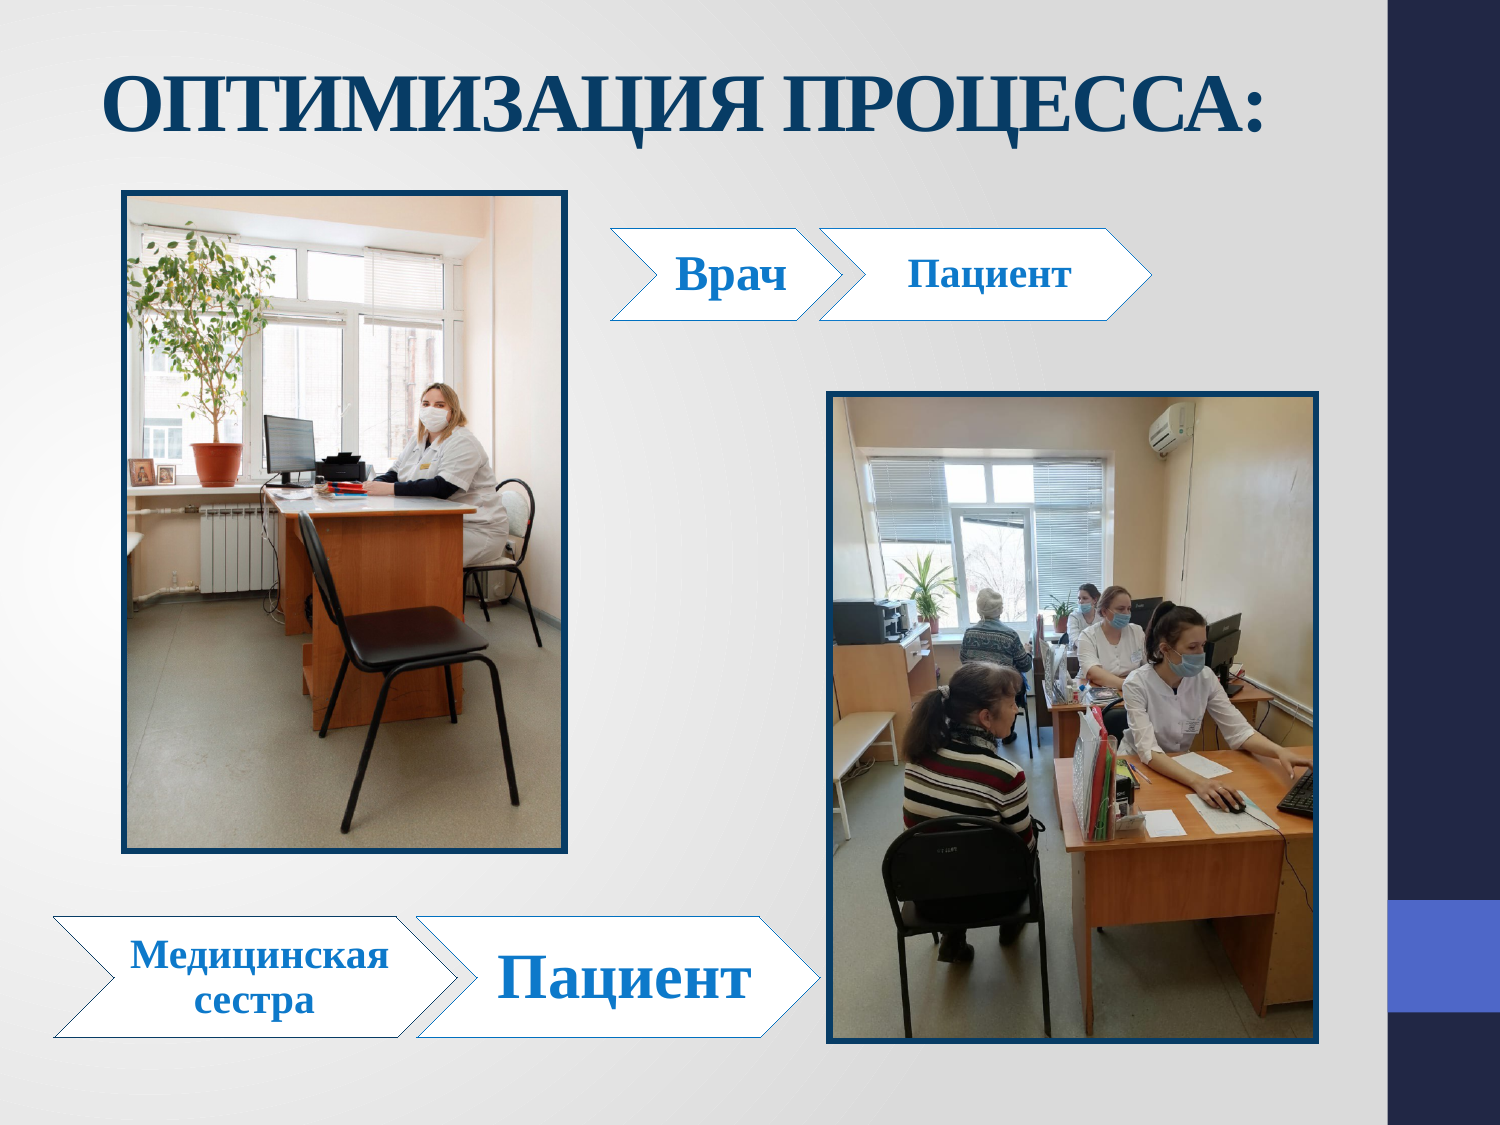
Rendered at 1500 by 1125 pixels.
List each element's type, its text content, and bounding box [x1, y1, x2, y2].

picture [832, 396, 1314, 1039]
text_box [609, 89, 1153, 460]
picture [126, 195, 563, 849]
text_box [52, 916, 822, 1039]
title Оптимизация процесса: [64, 40, 1306, 147]
